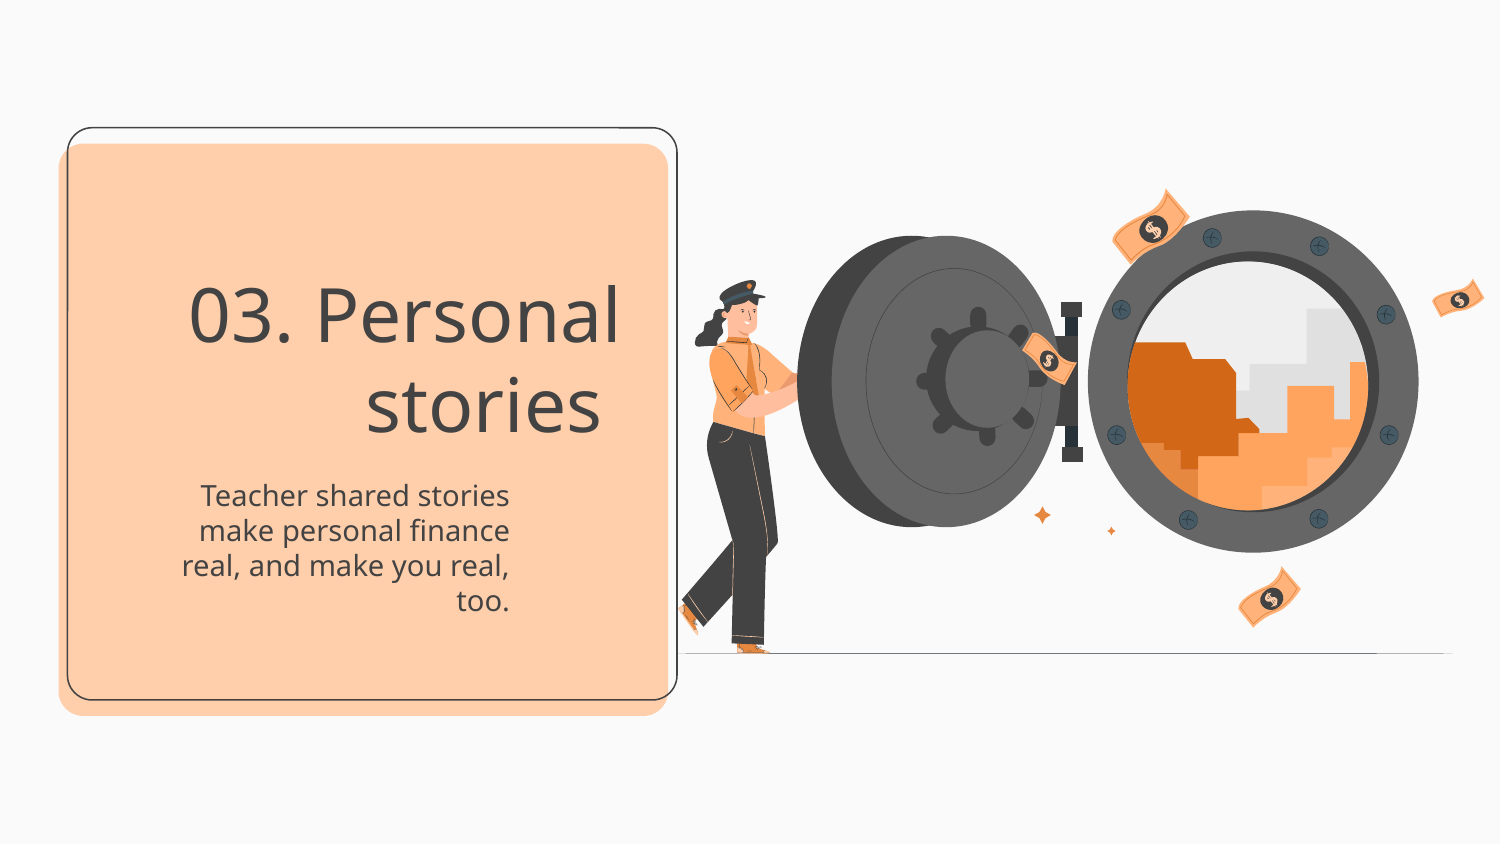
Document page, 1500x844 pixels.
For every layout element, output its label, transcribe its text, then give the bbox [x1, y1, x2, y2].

subtitle Teacher shared stories make personal finance real, and make you real, too. [145, 462, 526, 644]
title 03. Personal stories [82, 281, 637, 463]
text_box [676, 188, 1487, 655]
